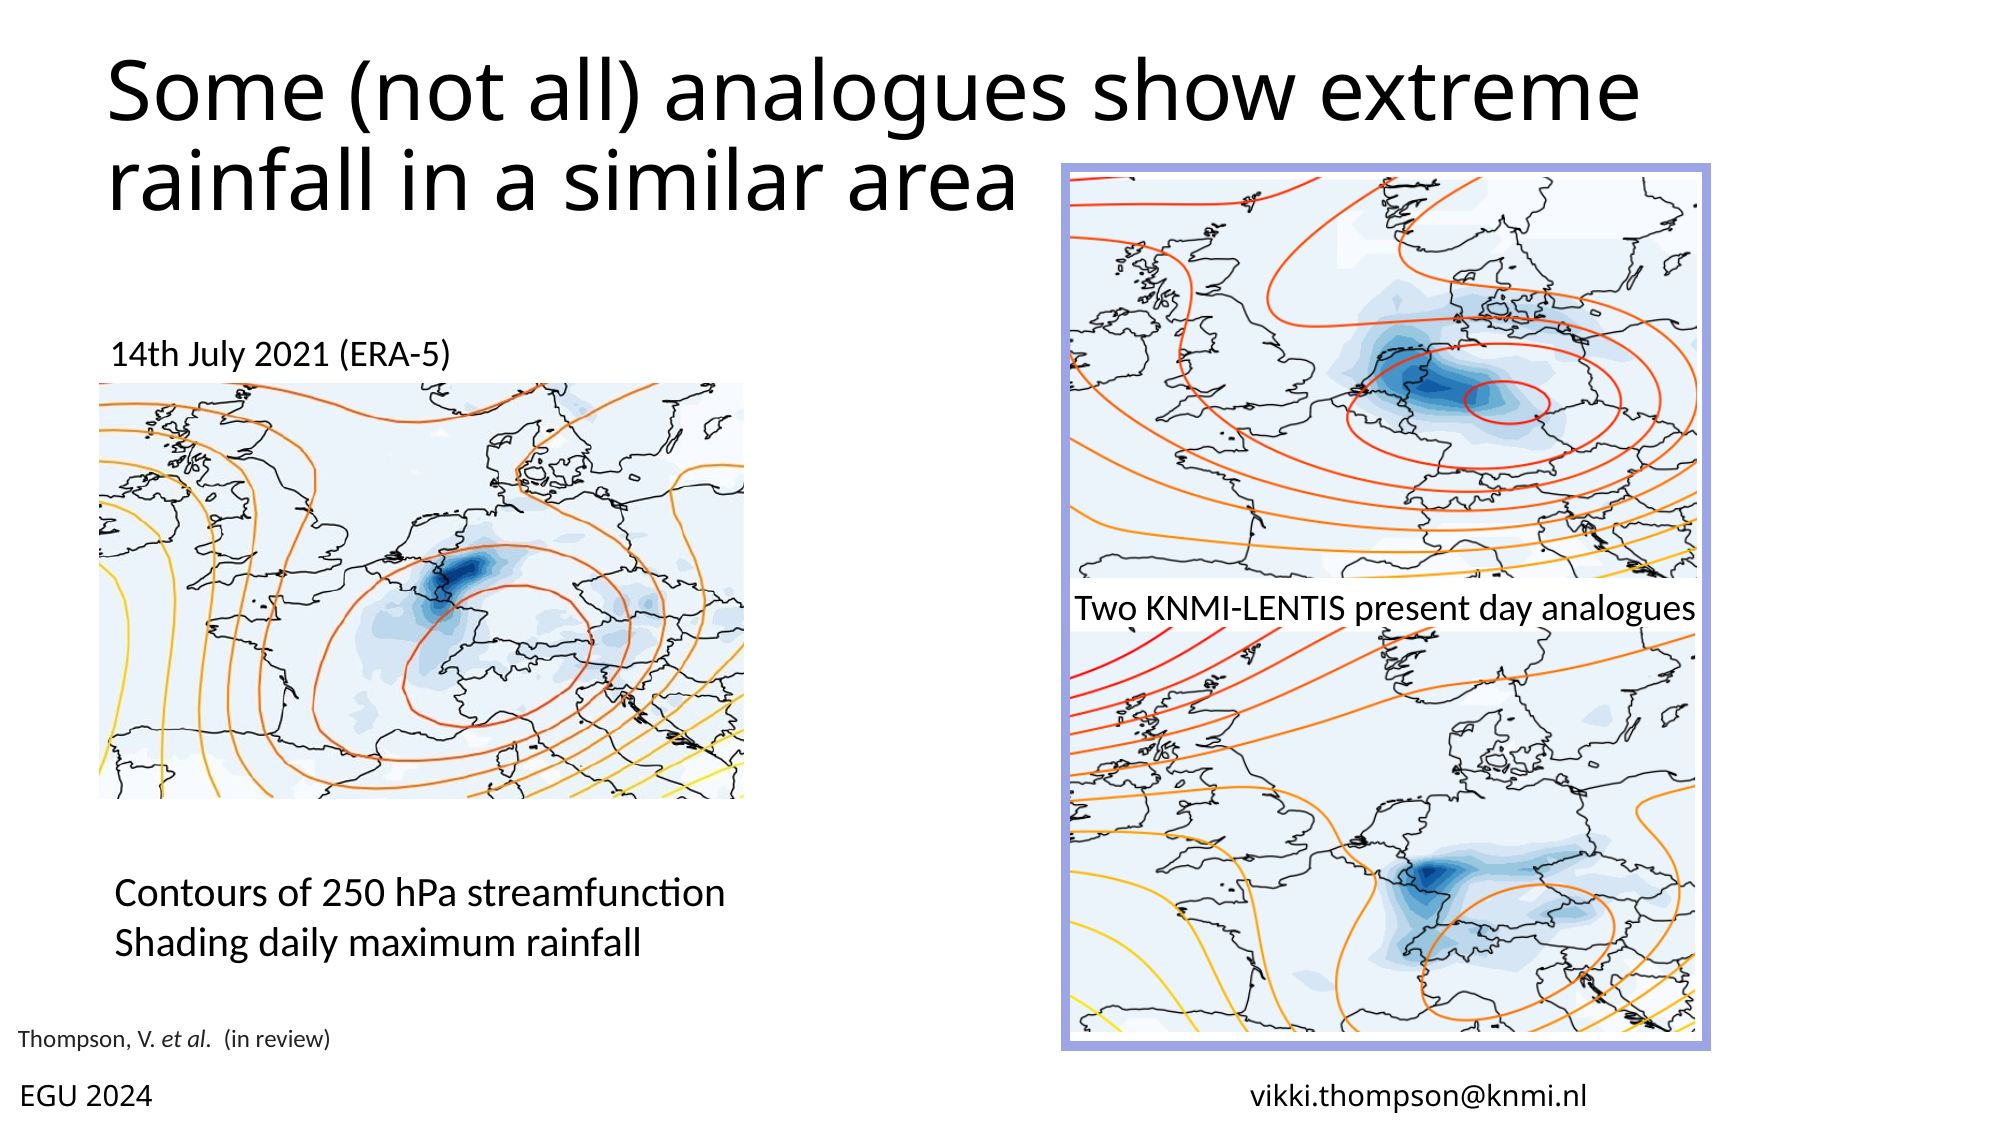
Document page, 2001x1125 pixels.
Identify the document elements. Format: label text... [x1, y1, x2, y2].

text_box Contours of 250 hPa streamfunction Shading daily maximum rainfall [99, 857, 809, 973]
title Some (not all) analogues show extreme rainfall in a similar area [91, 89, 1817, 187]
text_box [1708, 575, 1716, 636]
text_box 14th July 2021 (ERA-5) [91, 321, 470, 382]
text_box Thompson, V. et al. (in review) [2, 1014, 1938, 1060]
text_box [1064, 167, 1708, 1014]
picture [1066, 177, 1697, 578]
text_box EGU 2024 vikki.thompson@knmi.nl [4, 1069, 1984, 1120]
picture [1066, 627, 1696, 1032]
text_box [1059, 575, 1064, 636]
picture [99, 383, 744, 799]
